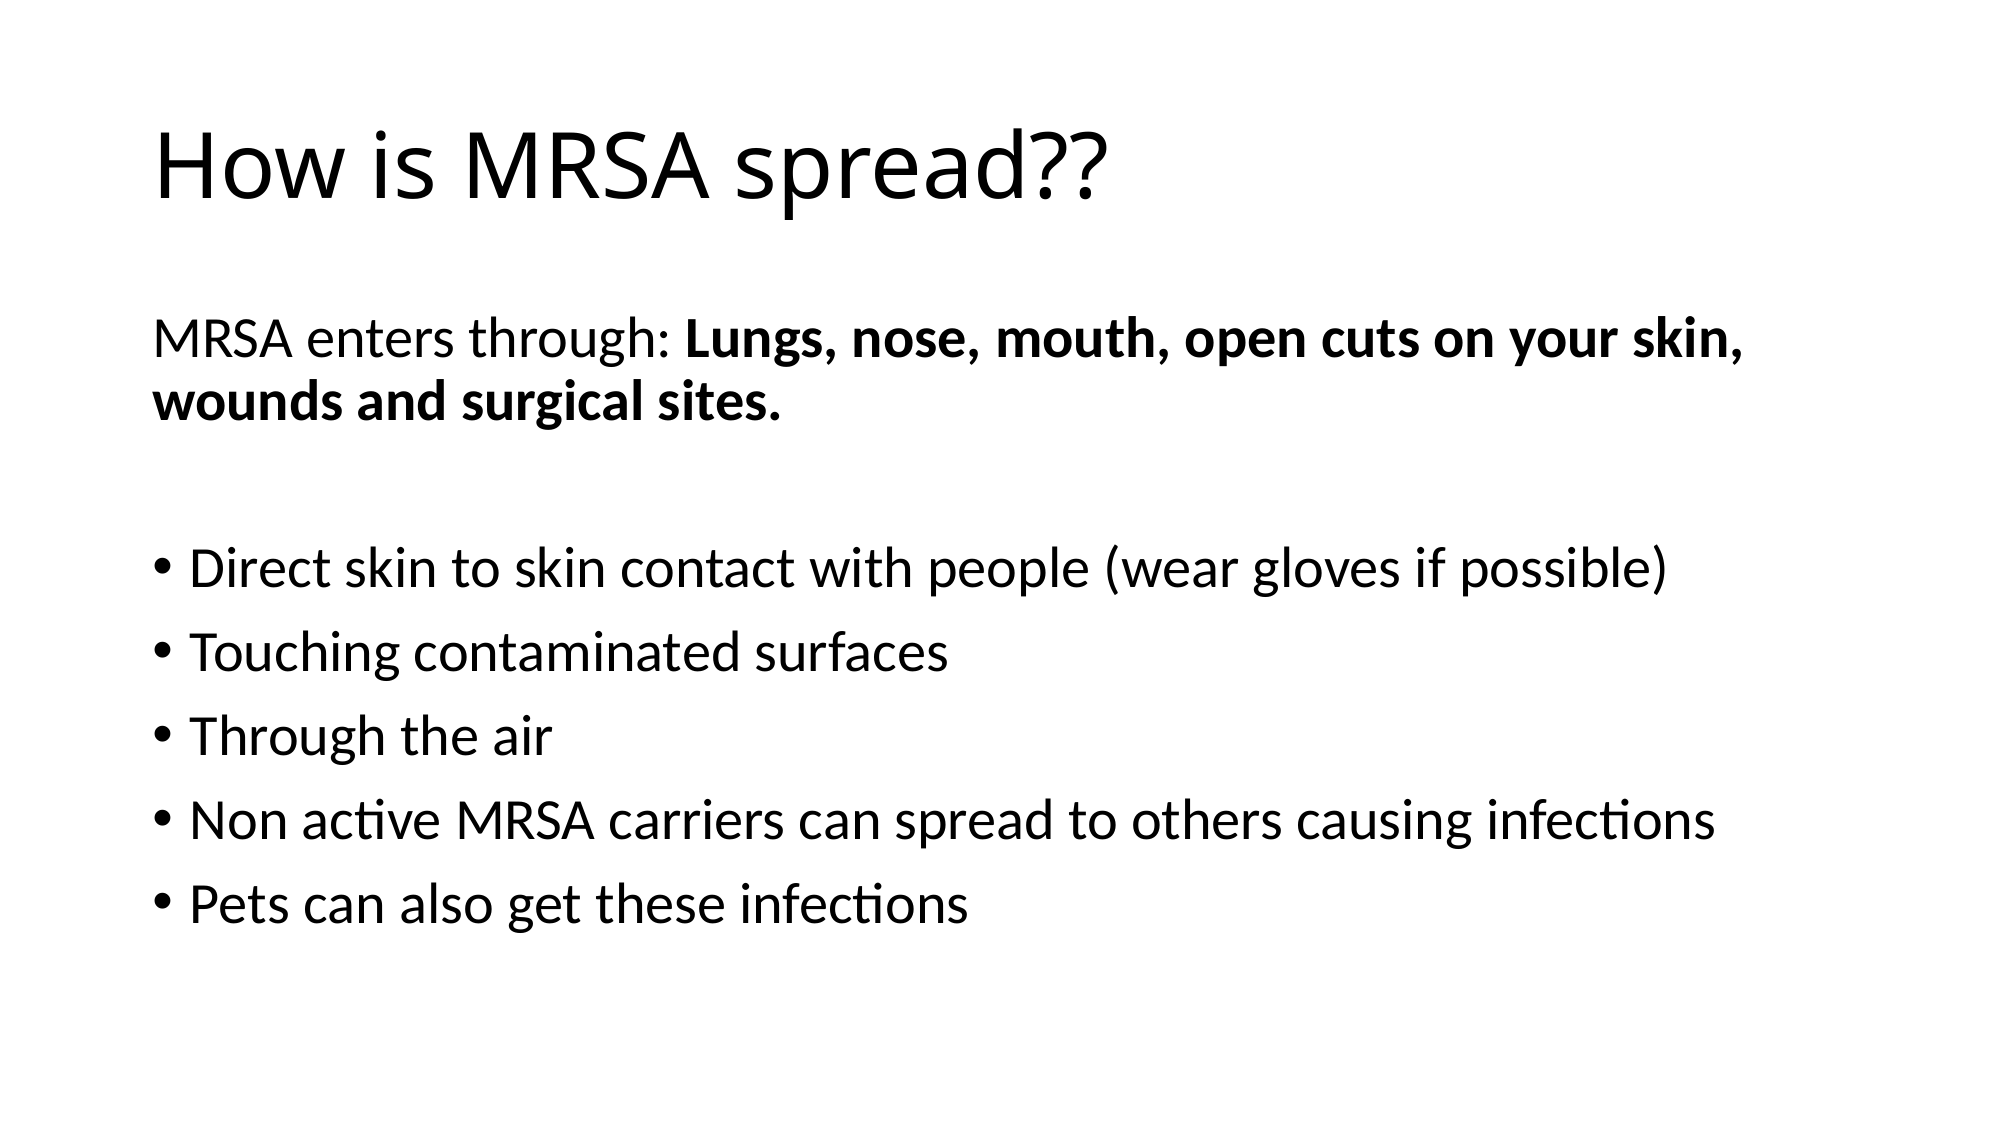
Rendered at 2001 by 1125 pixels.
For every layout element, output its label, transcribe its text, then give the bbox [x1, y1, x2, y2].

title How is MRSA spread?? [137, 59, 1863, 278]
list MRSA enters through: Lungs, nose, mouth, open cuts on your skin, wounds and surgical sites. Direct skin to skin contact with people (wear gloves if possible) Touching contaminated surfaces Through the air Non active MRSA carriers can spread to others causing infections Pets can also get these infections [137, 299, 1863, 1014]
